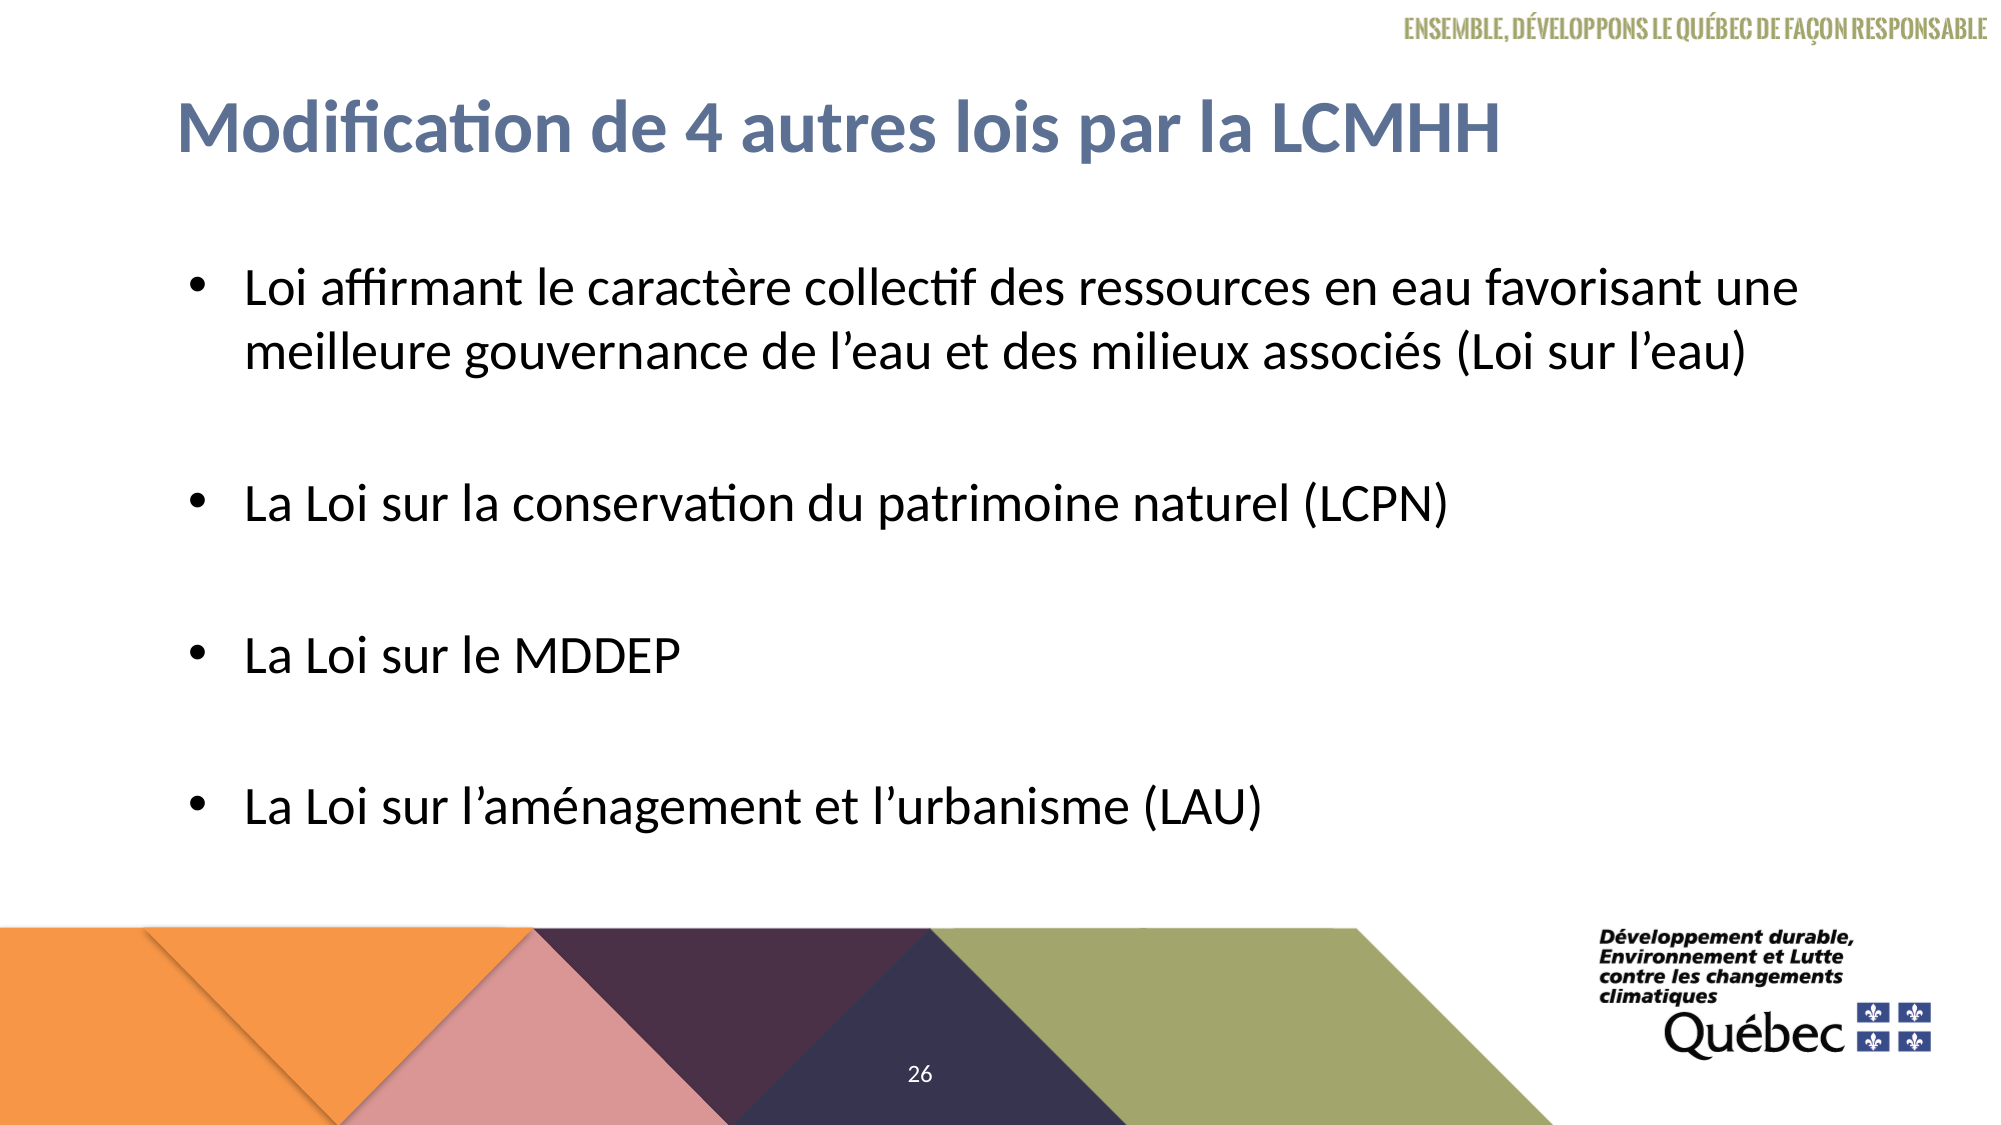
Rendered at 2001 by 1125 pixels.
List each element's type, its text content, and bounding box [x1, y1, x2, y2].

list Loi affirmant le caractère collectif des ressources en eau favorisant une meilleure gouvernance de l’eau et des milieux associés (Loi sur l’eau) La Loi sur la conservation du patrimoine naturel (LCPN) La Loi sur le MDDEP La Loi sur l’aménagement et l’urbanisme (LAU) [173, 243, 1945, 906]
title Modification de 4 autres lois par la LCMHH [176, 63, 1892, 197]
slide_number 26 [686, 1042, 1154, 1103]
picture [504, 0, 2001, 1125]
